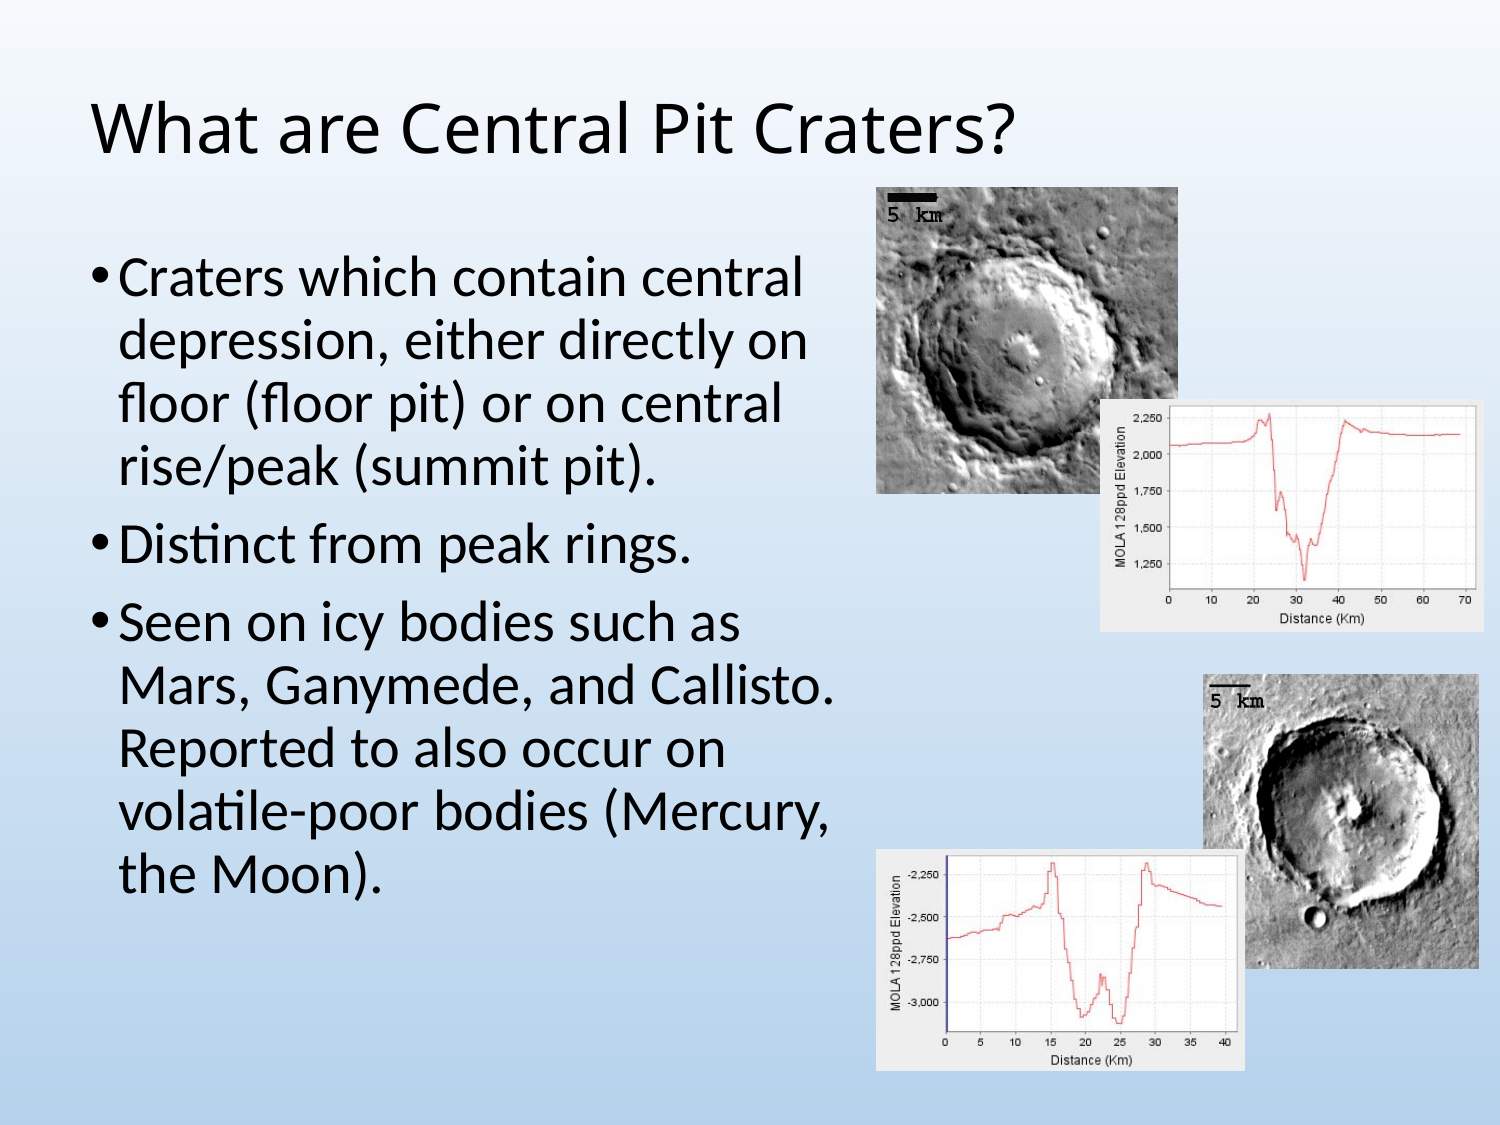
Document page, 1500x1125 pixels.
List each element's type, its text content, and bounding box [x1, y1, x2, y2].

picture [875, 187, 1484, 632]
list Craters which contain central depression, either directly on floor (floor pit) or on central rise/peak (summit pit). Distinct from peak rings. Seen on icy bodies such as Mars, Ganymede, and Callisto. Reported to also occur on volatile-poor bodies (Mercury, the Moon). [75, 238, 900, 989]
picture [875, 674, 1479, 1071]
title What are Central Pit Craters? [75, 37, 1425, 225]
